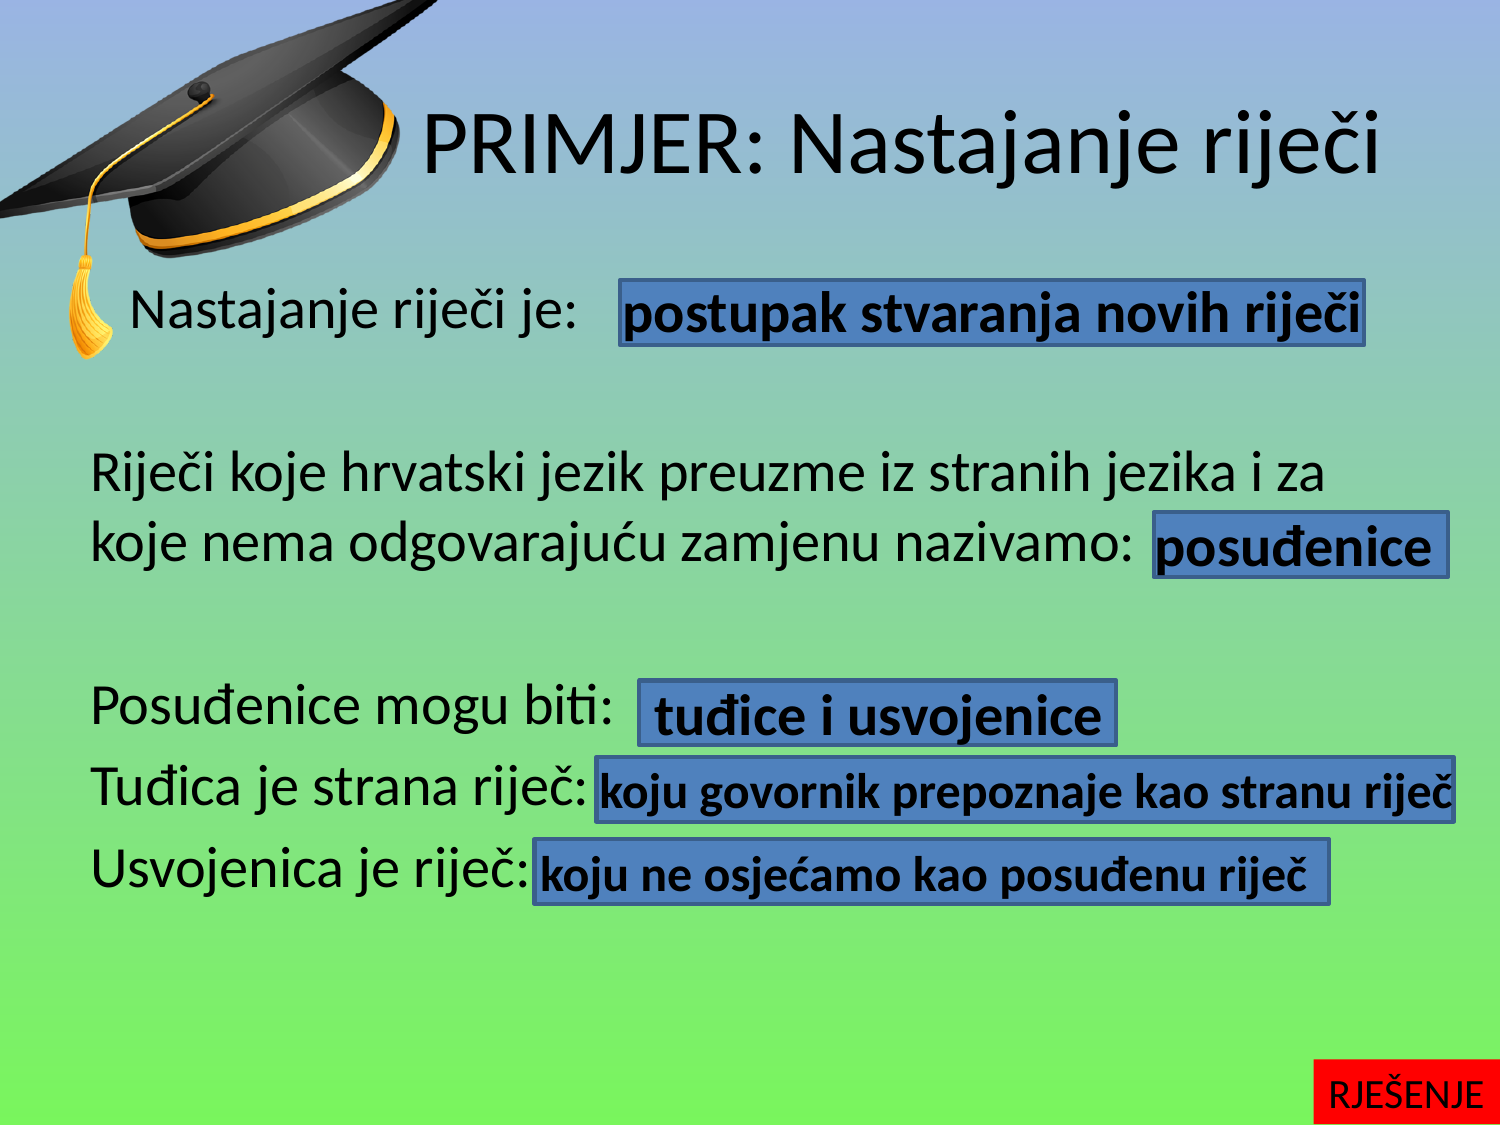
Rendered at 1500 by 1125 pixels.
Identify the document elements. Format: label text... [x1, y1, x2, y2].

title PRIMJER: Nastajanje riječi [478, 42, 1500, 231]
text_box koju govornik prepoznaje kao stranu riječ [584, 751, 1495, 827]
text_box tuđice i usvojenice [639, 670, 1175, 751]
text_box koju ne osjećamo kao posuđenu riječ [525, 834, 1365, 909]
text_box postupak stvaranja novih riječi [608, 266, 1400, 352]
list Nastajanje riječi je: Riječi koje hrvatski jezik preuzme iz stranih jezika i za koje nema odgovarajuću zamjenu nazivamo: Posuđenice mogu biti: Tuđica je strana riječ: Usvojenica je riječ: [75, 262, 1425, 1005]
text_box posuđenice [1139, 500, 1466, 586]
text_box RJEŠENJE [1313, 1059, 1500, 1125]
picture [0, 0, 473, 374]
